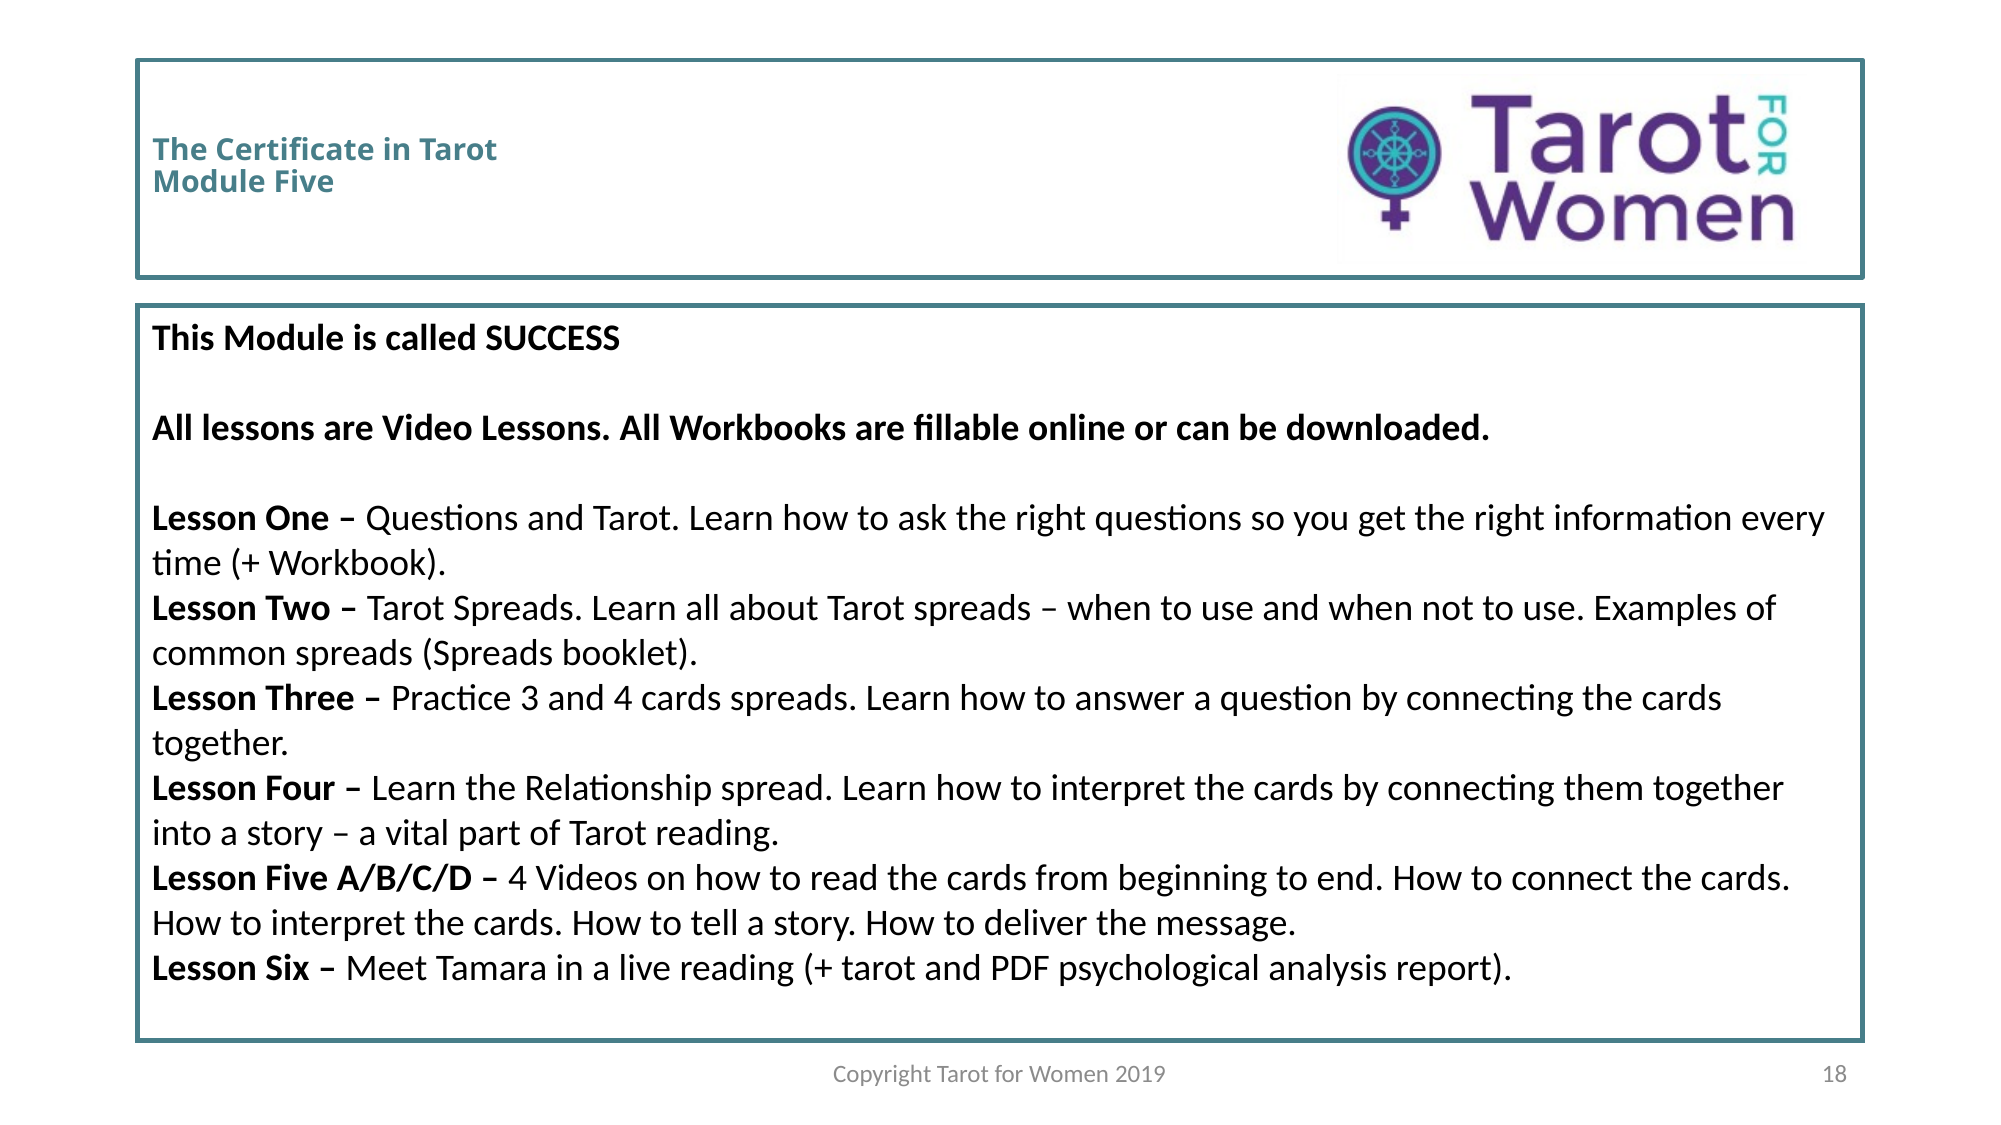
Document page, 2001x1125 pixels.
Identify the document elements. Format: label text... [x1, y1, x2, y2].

footer Copyright Tarot for Women 2019 [662, 1042, 1338, 1103]
text_box This Module is called SUCCESS All lessons are Video Lessons. All Workbooks are fillable online or can be downloaded. Lesson One – Questions and Tarot. Learn how to ask the right questions so you get the right information every time (+ Workbook). Lesson Two – Tarot Spreads. Learn all about Tarot spreads – when to use and when not to use. Examples of common spreads (Spreads booklet). Lesson Three – Practice 3 and 4 cards spreads. Learn how to answer a question by connecting the cards together. Lesson Four – Learn the Relationship spread. Learn how to interpret the cards by connecting them together into a story – a vital part of Tarot reading. Lesson Five A/B/C/D – 4 Videos on how to read the cards from beginning to end. How to connect the cards. How to interpret the cards. How to tell a story. How to deliver the message. Lesson Six – Meet Tamara in a live reading (+ tarot and PDF psychological analysis report). [136, 305, 1863, 1041]
title The Certificate in Tarot Module Five [137, 59, 1863, 278]
slide_number 18 [1412, 1042, 1863, 1103]
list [1337, 74, 1807, 264]
